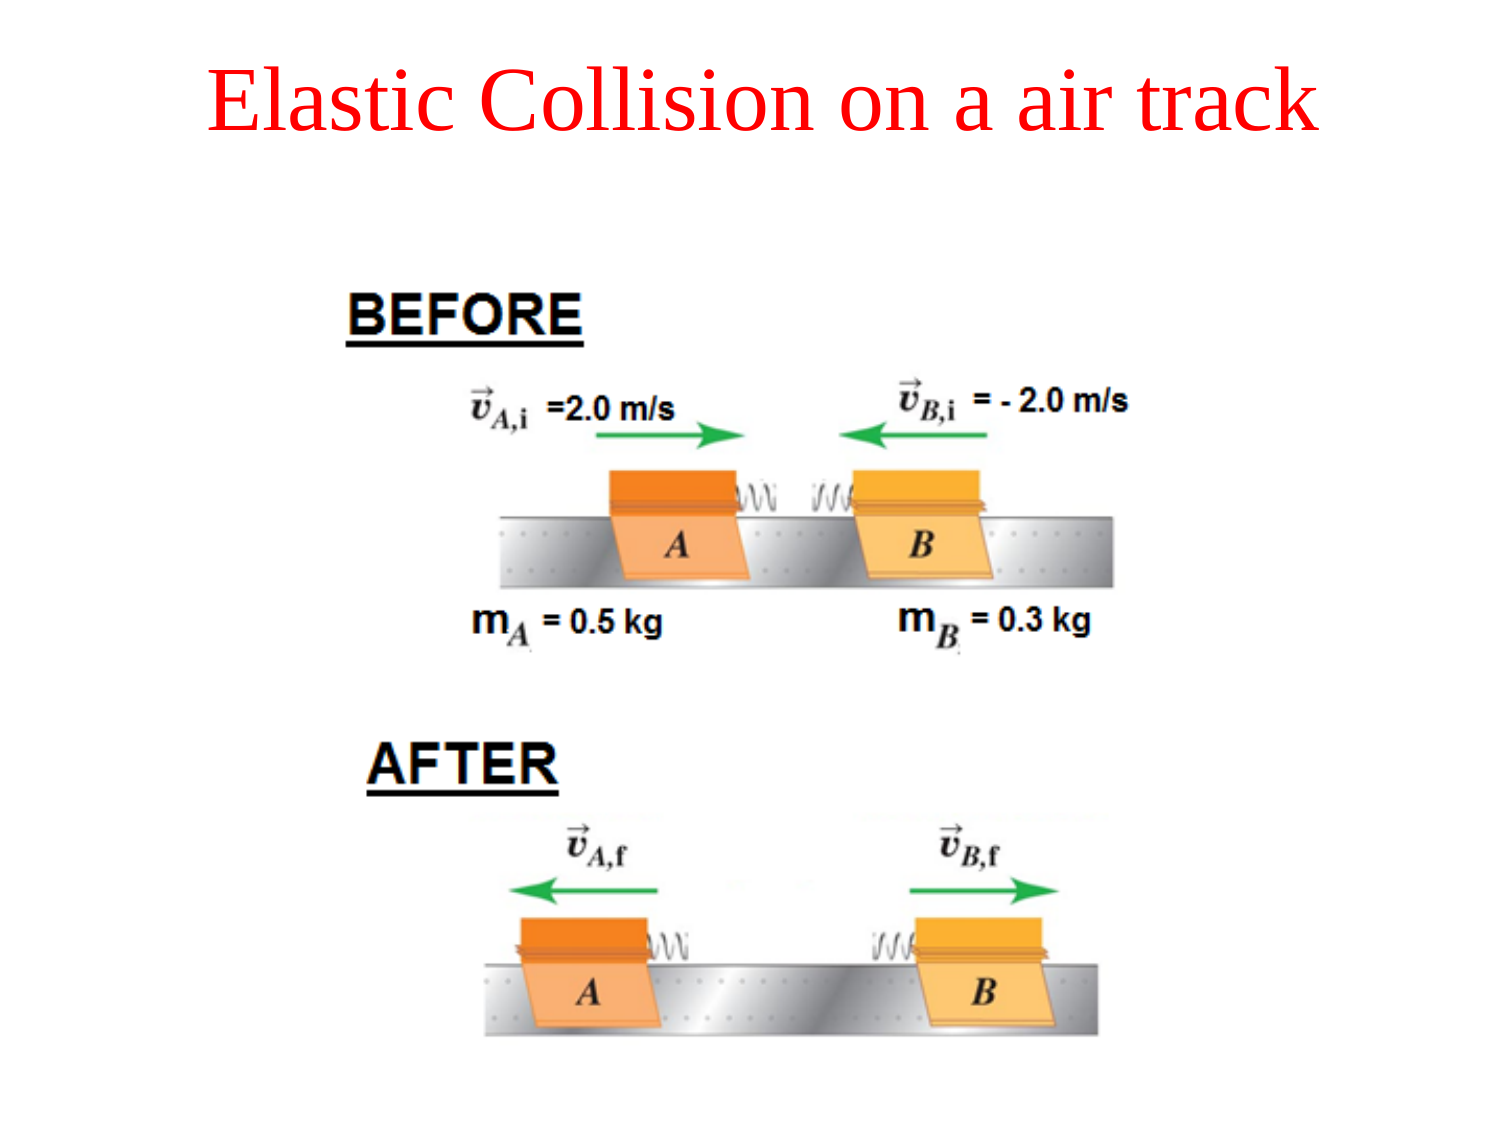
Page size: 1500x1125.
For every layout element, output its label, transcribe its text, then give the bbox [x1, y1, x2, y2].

title Elastic Collision on a air track [126, 0, 1402, 188]
picture [294, 260, 1180, 1081]
